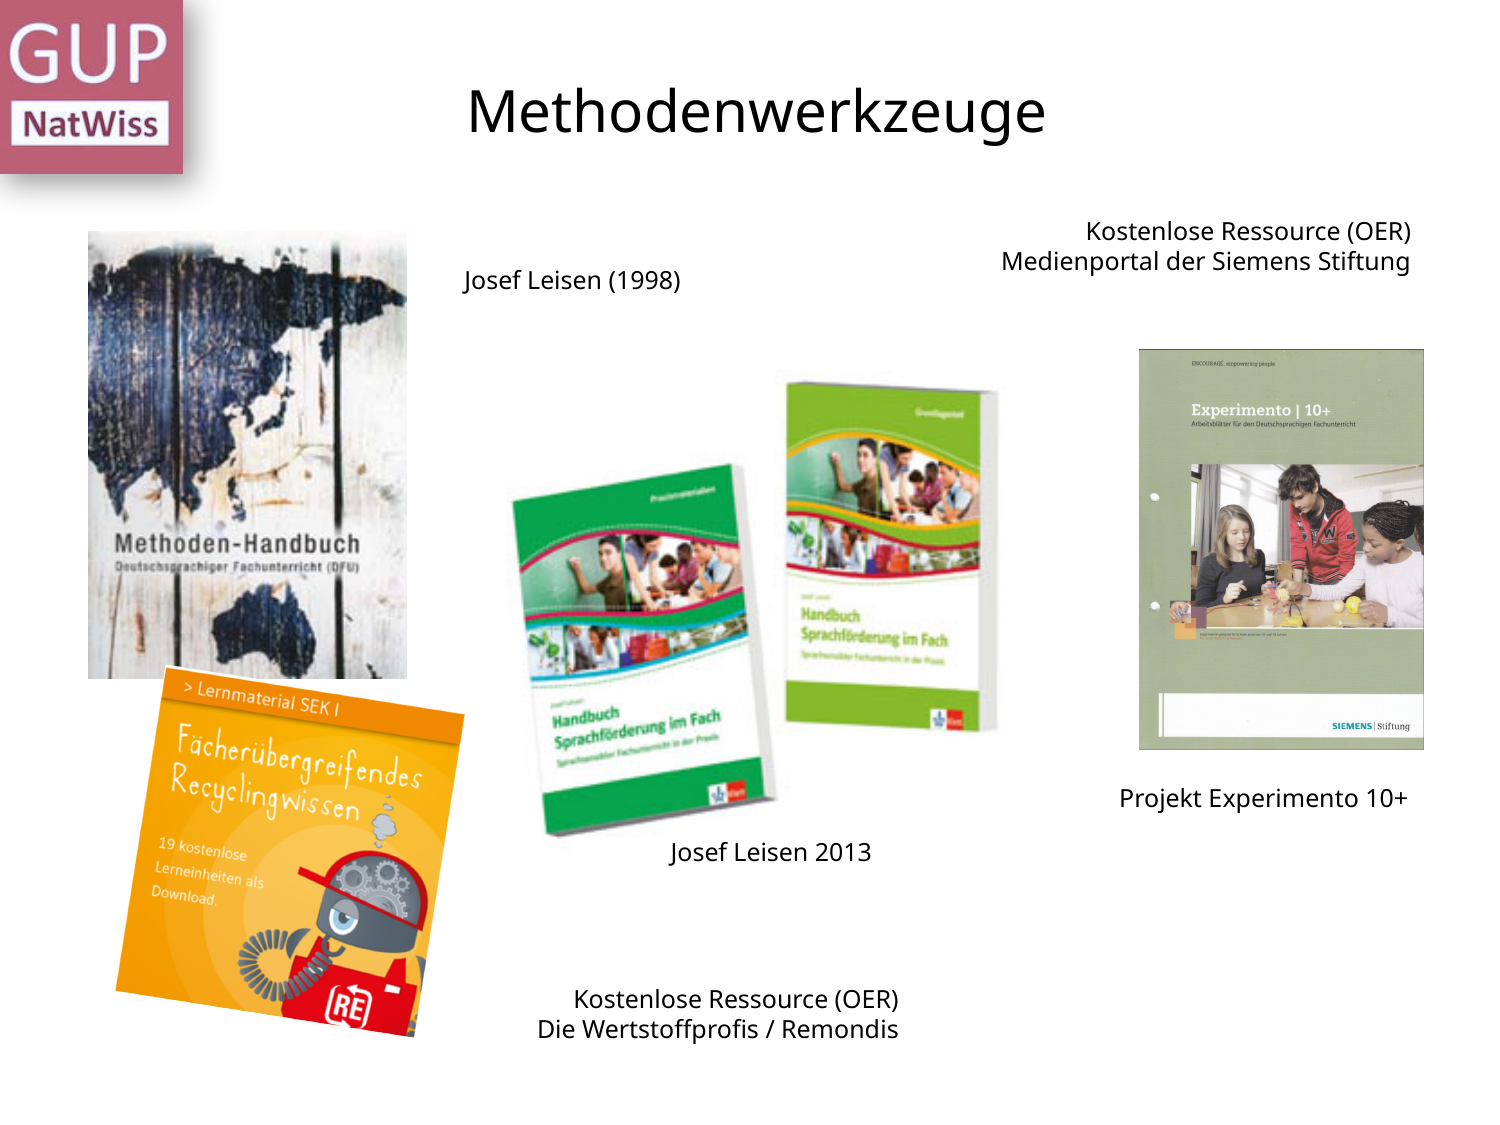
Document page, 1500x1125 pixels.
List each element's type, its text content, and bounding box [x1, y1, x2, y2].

text_box Projekt Experimento 10+ [1104, 775, 1500, 851]
subtitle Methodenwerkzeuge [231, 66, 1282, 173]
text_box Josef Leisen (1998) [449, 256, 875, 302]
text_box Josef Leisen 2013 [655, 828, 1082, 874]
text_box Kostenlose Ressource (OER) Die Wertstoffprofis / Remondis [406, 975, 915, 1051]
text_box Kostenlose Ressource (OER) Medienportal der Siemens Stiftung [918, 208, 1427, 283]
picture [490, 361, 1023, 861]
picture [0, 0, 184, 175]
picture [1139, 349, 1424, 751]
picture [88, 231, 467, 1036]
